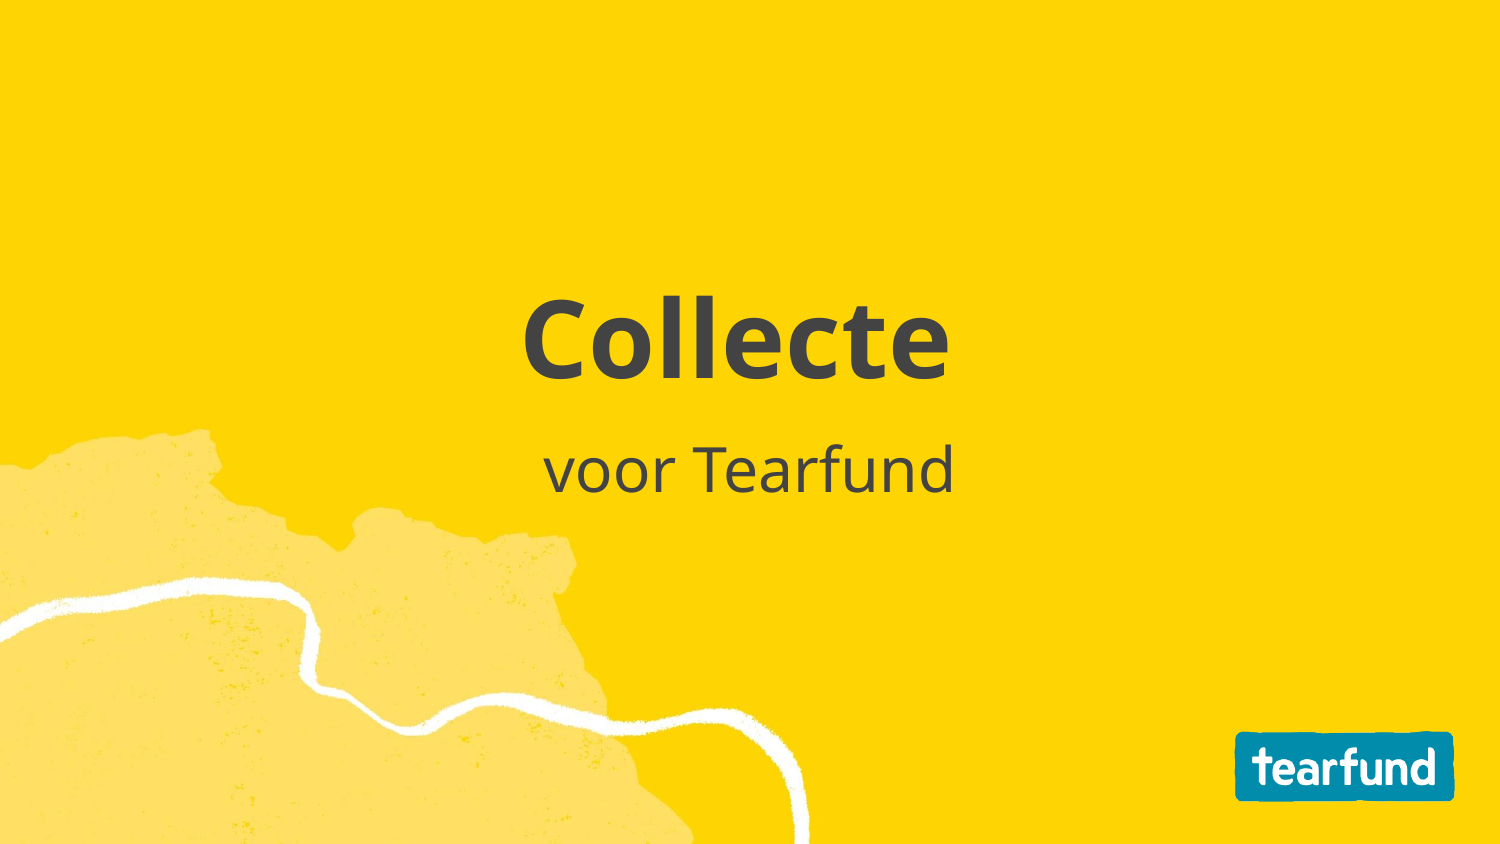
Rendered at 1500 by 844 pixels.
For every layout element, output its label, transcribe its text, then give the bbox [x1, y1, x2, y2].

picture [0, 0, 1500, 844]
title Collecte [58, 257, 1442, 416]
subtitle voor Tearfund [163, 415, 1337, 546]
